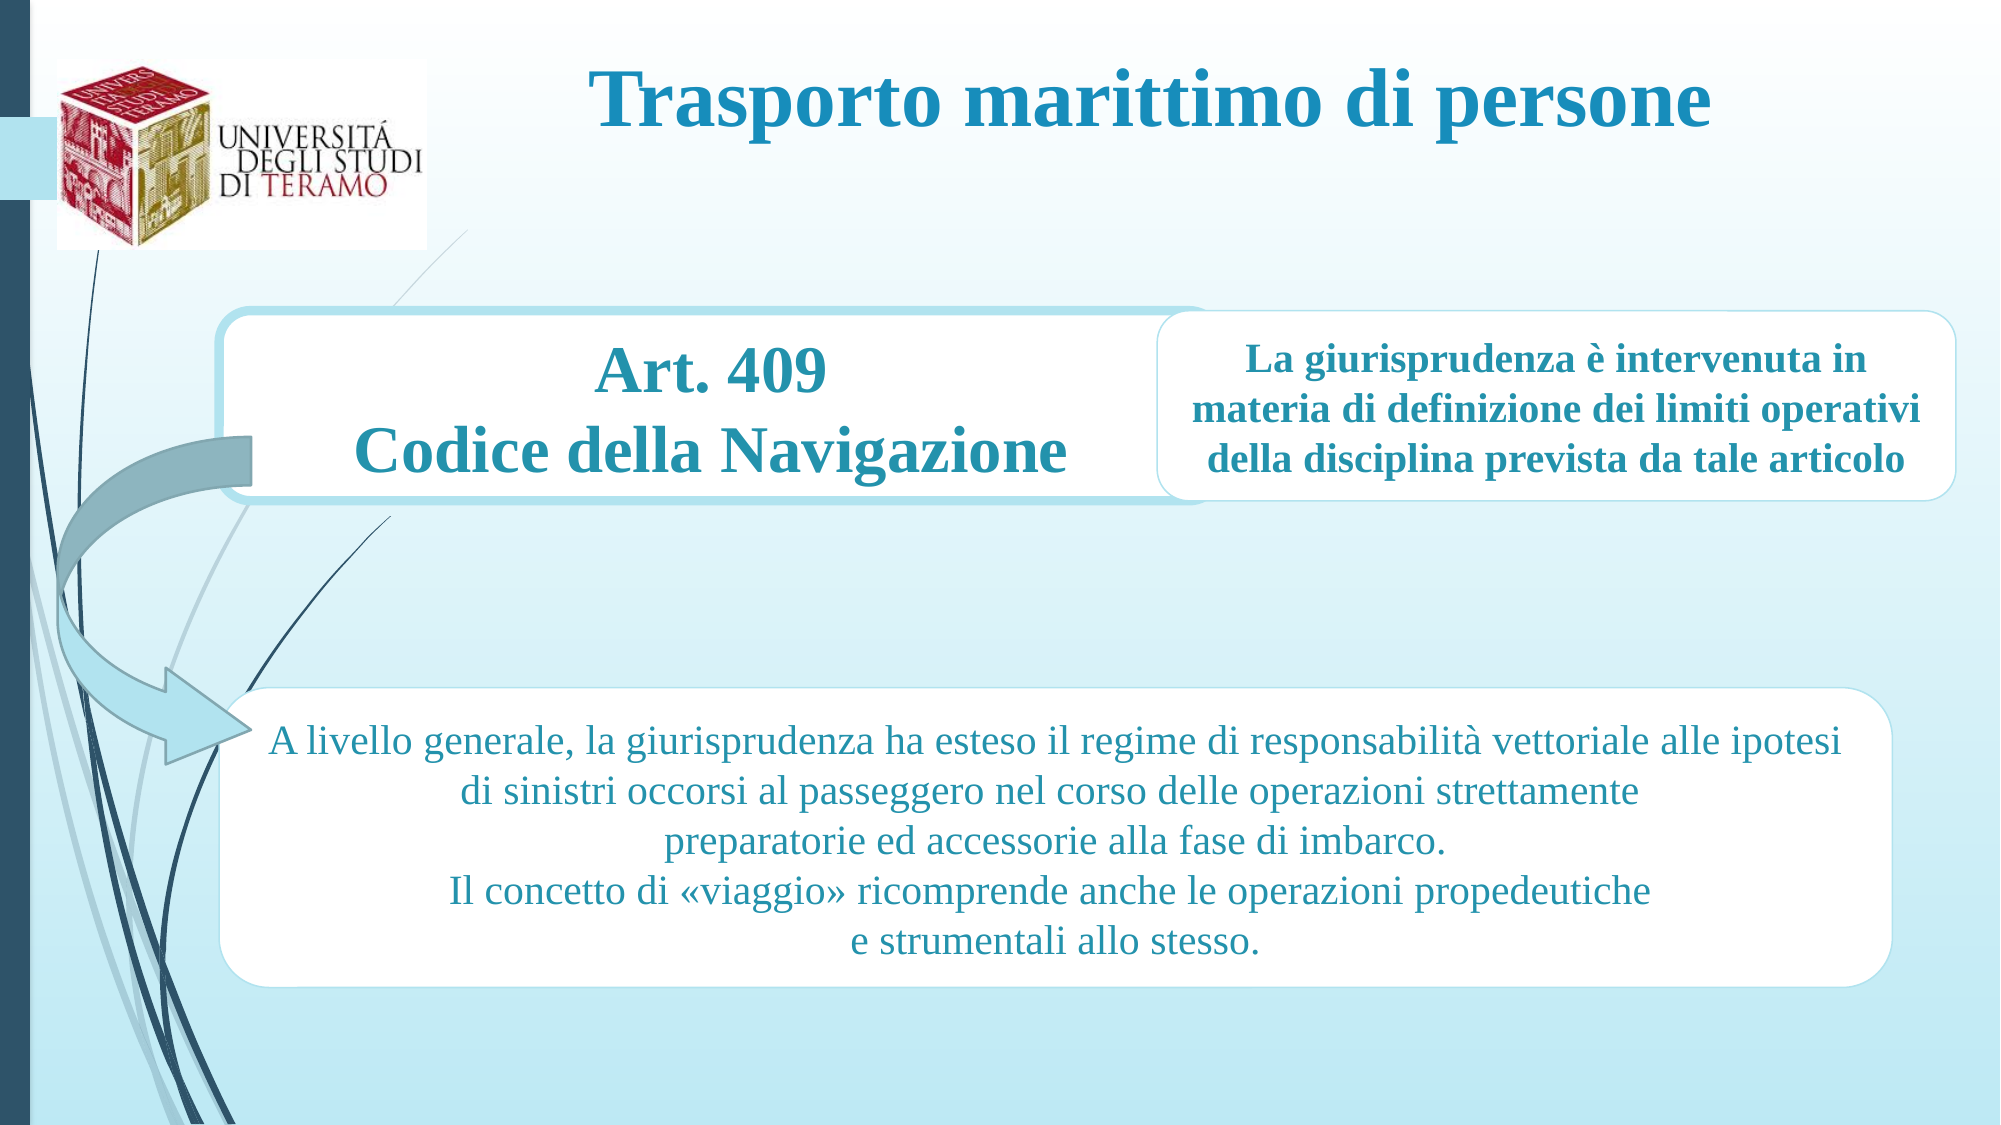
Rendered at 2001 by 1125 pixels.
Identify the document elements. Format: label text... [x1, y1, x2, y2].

picture [57, 59, 427, 251]
text_box A livello generale, la giurisprudenza ha esteso il regime di responsabilità vettoriale alle ipotesi di sinistri occorsi al passeggero nel corso delle operazioni strettamente preparatorie ed accessorie alla fase di imbarco. Il concetto di «viaggio» ricomprende anche le operazioni propedeutiche e strumentali allo stesso. [217, 686, 1894, 989]
title Trasporto marittimo di persone [430, 35, 1893, 166]
text_box La giurisprudenza è intervenuta in materia di definizione dei limiti operativi della disciplina prevista da tale articolo [1155, 309, 1958, 503]
text_box [56, 435, 253, 766]
text_box Art. 409 Codice della Navigazione [217, 309, 1186, 503]
